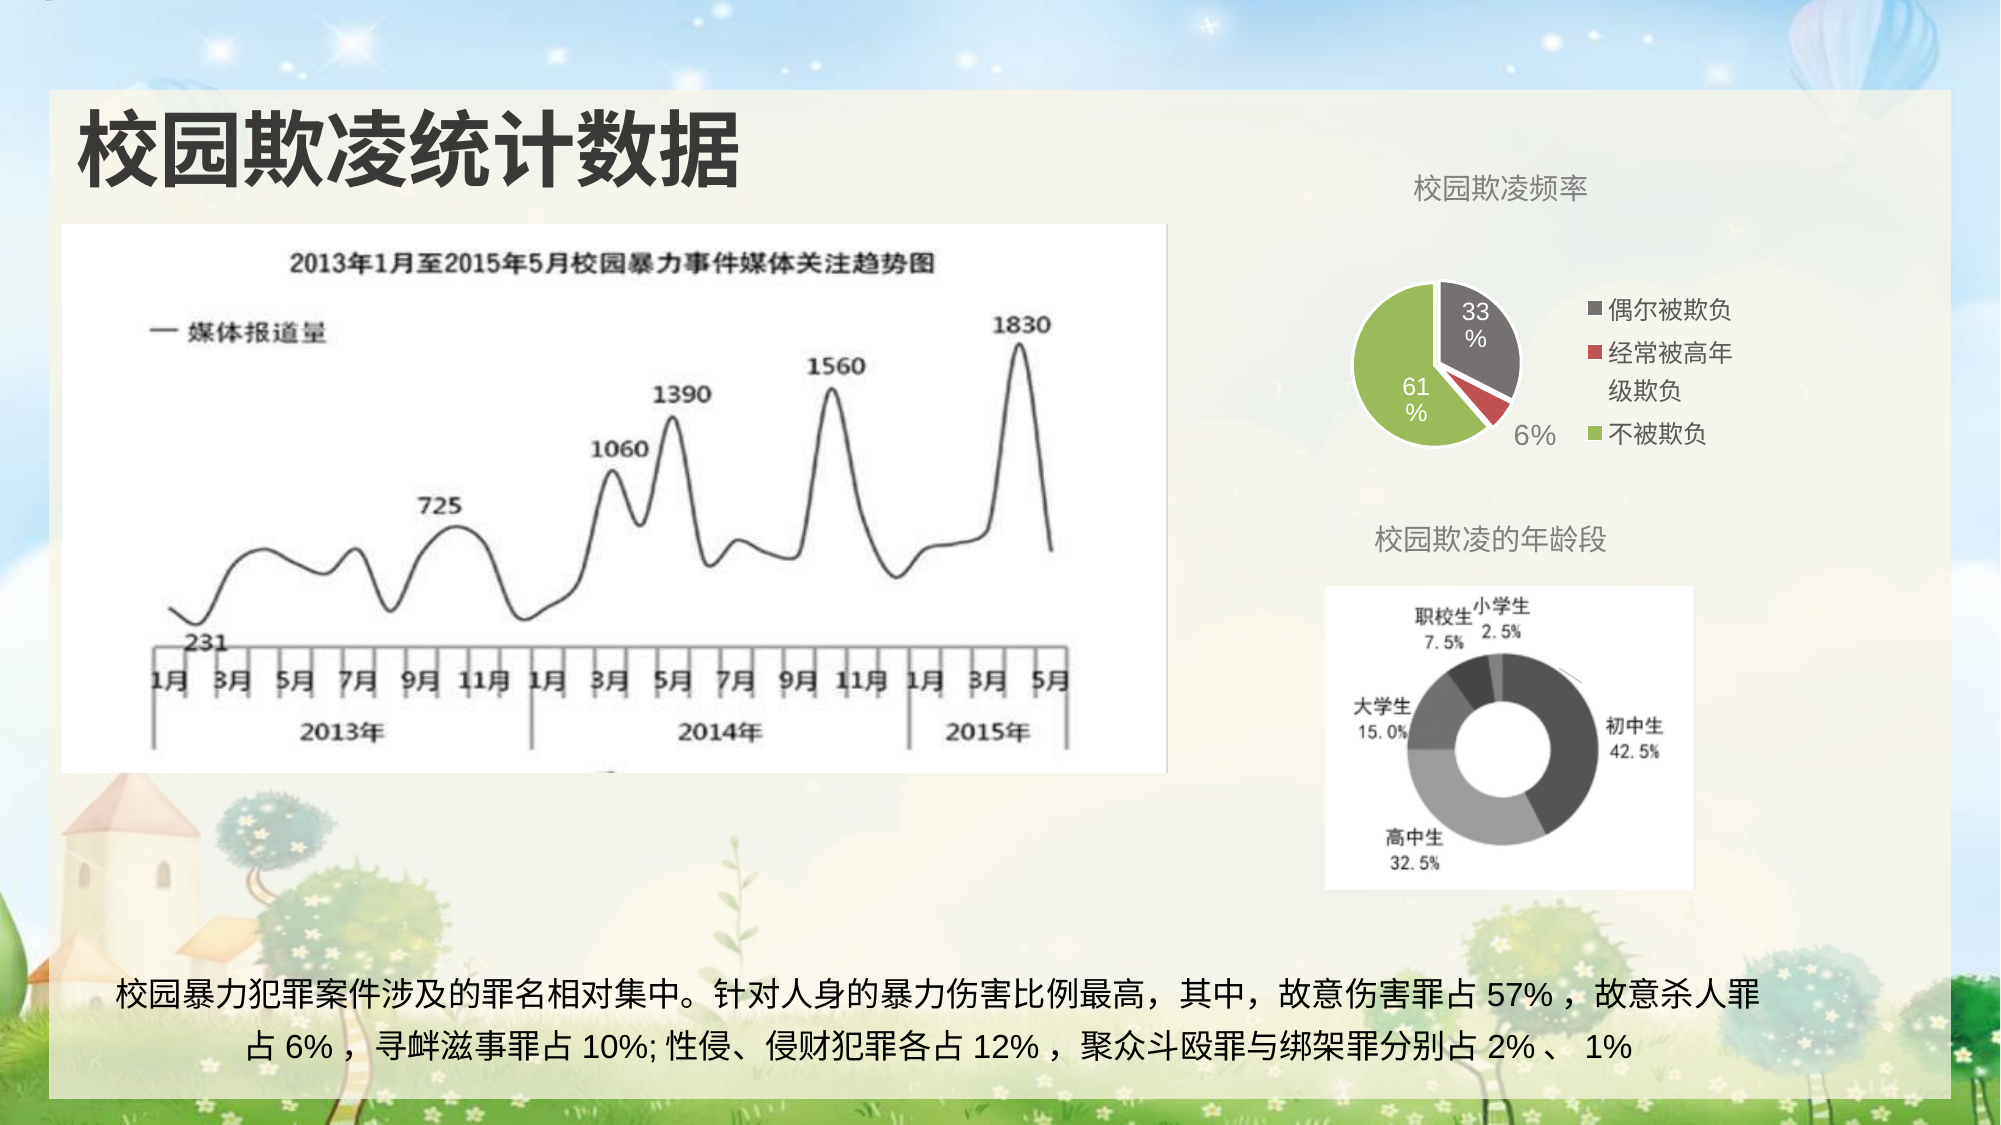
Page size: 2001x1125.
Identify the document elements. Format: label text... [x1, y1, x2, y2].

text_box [1325, 526, 1696, 890]
picture [0, 0, 2001, 1125]
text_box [1288, 162, 1755, 526]
text_box 校园暴力犯罪案件涉及的罪名相对集中。针对人身的暴力伤害比例最高，其中，故意伤害罪占57%，故意杀人罪占6%，寻衅滋事罪占10%;性侵、侵财犯罪各占12%，聚众斗殴罪与绑架罪分别占2%、1% [87, 951, 1789, 1075]
text_box [48, 89, 1952, 1100]
text_box 校园欺凌统计数据 [61, 89, 844, 205]
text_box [1558, 667, 1582, 683]
